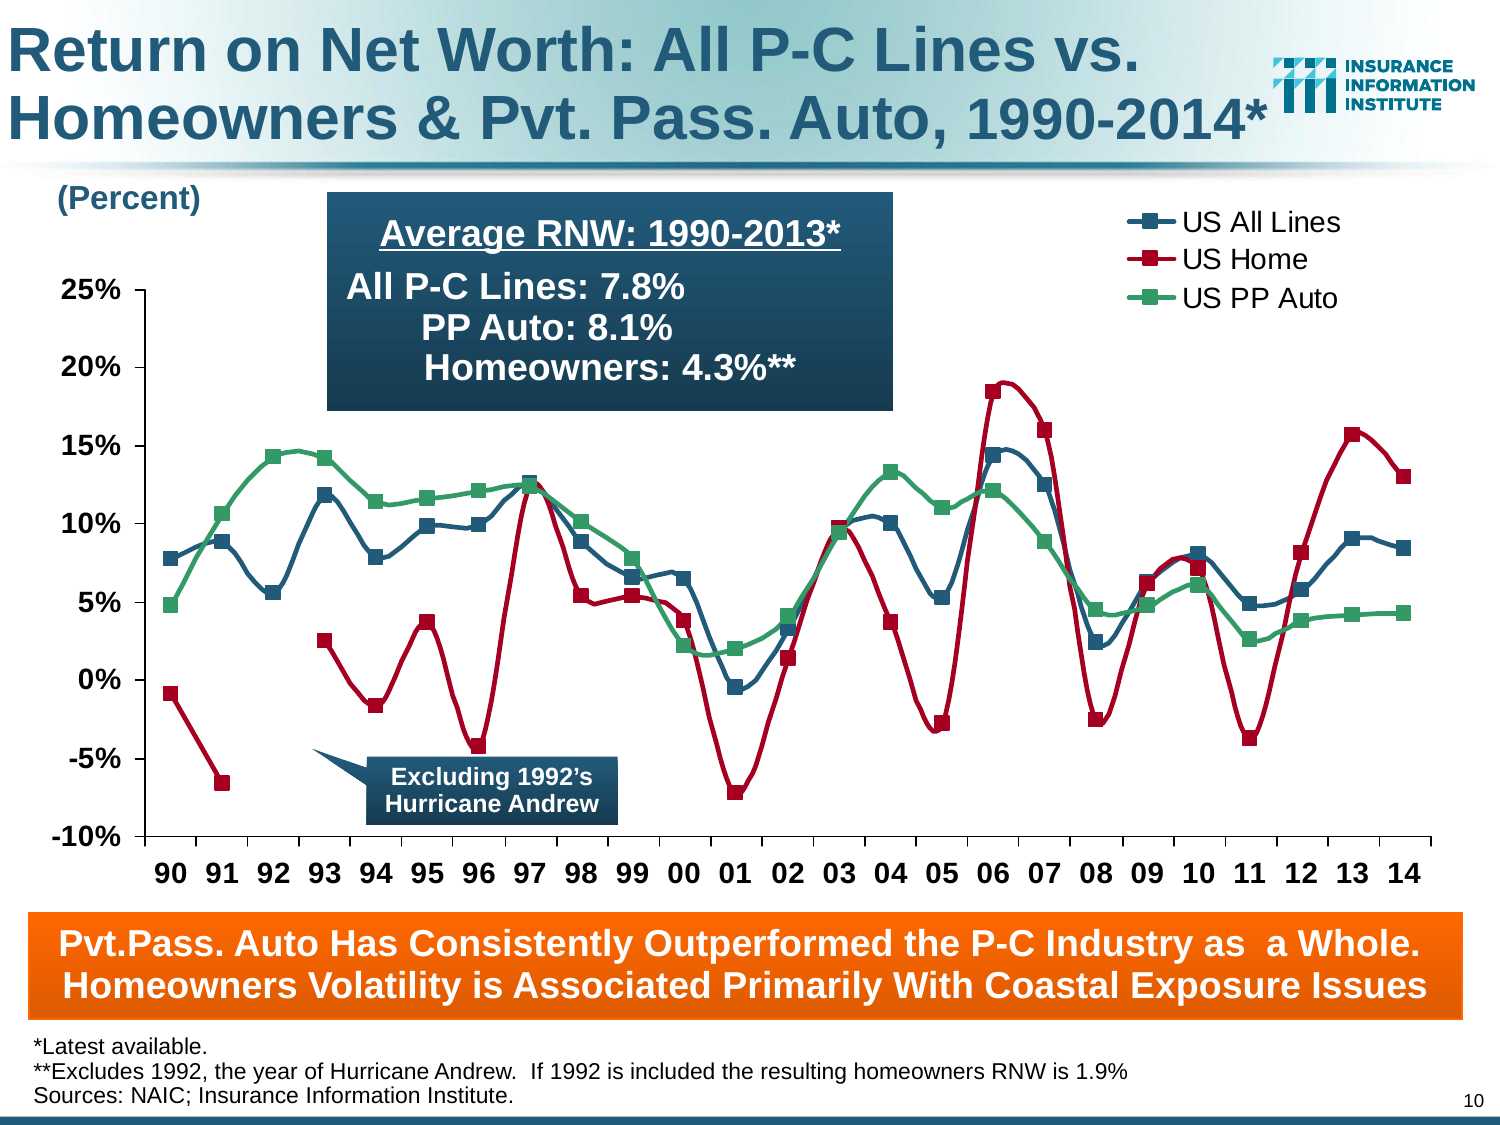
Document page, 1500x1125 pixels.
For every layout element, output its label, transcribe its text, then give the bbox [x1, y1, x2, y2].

text_box (Percent) [56, 180, 1406, 191]
picture [0, 0, 1500, 189]
text_box *Latest available. **Excludes 1992, the year of Hurricane Andrew. If 1992 is included the resulting homeowners RNW is 1.9% Sources: NAIC; Insurance Information Institute. [0, 1034, 1216, 1125]
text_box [38, 193, 1445, 946]
title Return on Net Worth: All P-C Lines vs. Homeowners & Pvt. Pass. Auto, 1990-2014* [0, 14, 1313, 157]
text_box 10 [1410, 1091, 1485, 1111]
text_box Pvt.Pass. Auto Has Consistently Outperformed the P-C Industry as a Whole. Homeowners Volatility is Associated Primarily With Coastal Exposure Issues [28, 913, 1463, 1019]
